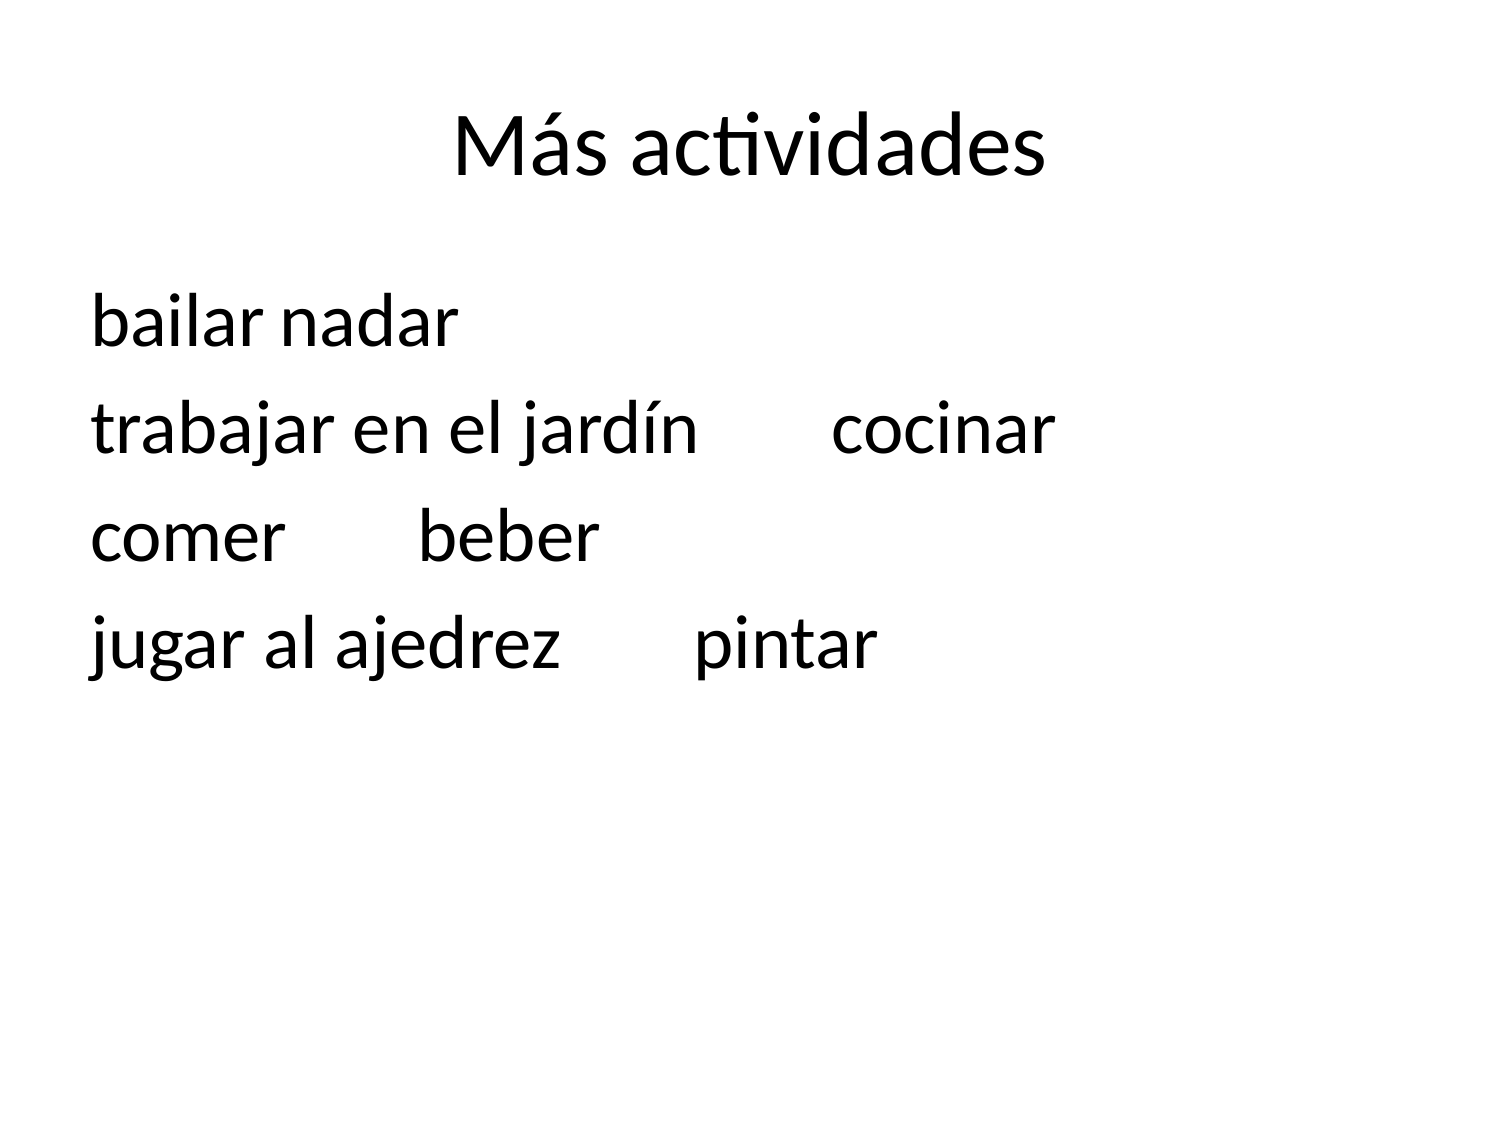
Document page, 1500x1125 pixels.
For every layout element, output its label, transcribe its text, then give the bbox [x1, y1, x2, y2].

list bailar nadar trabajar en el jardín cocinar comer beber jugar al ajedrez pintar [75, 262, 1425, 1005]
title Más actividades [75, 45, 1425, 233]
